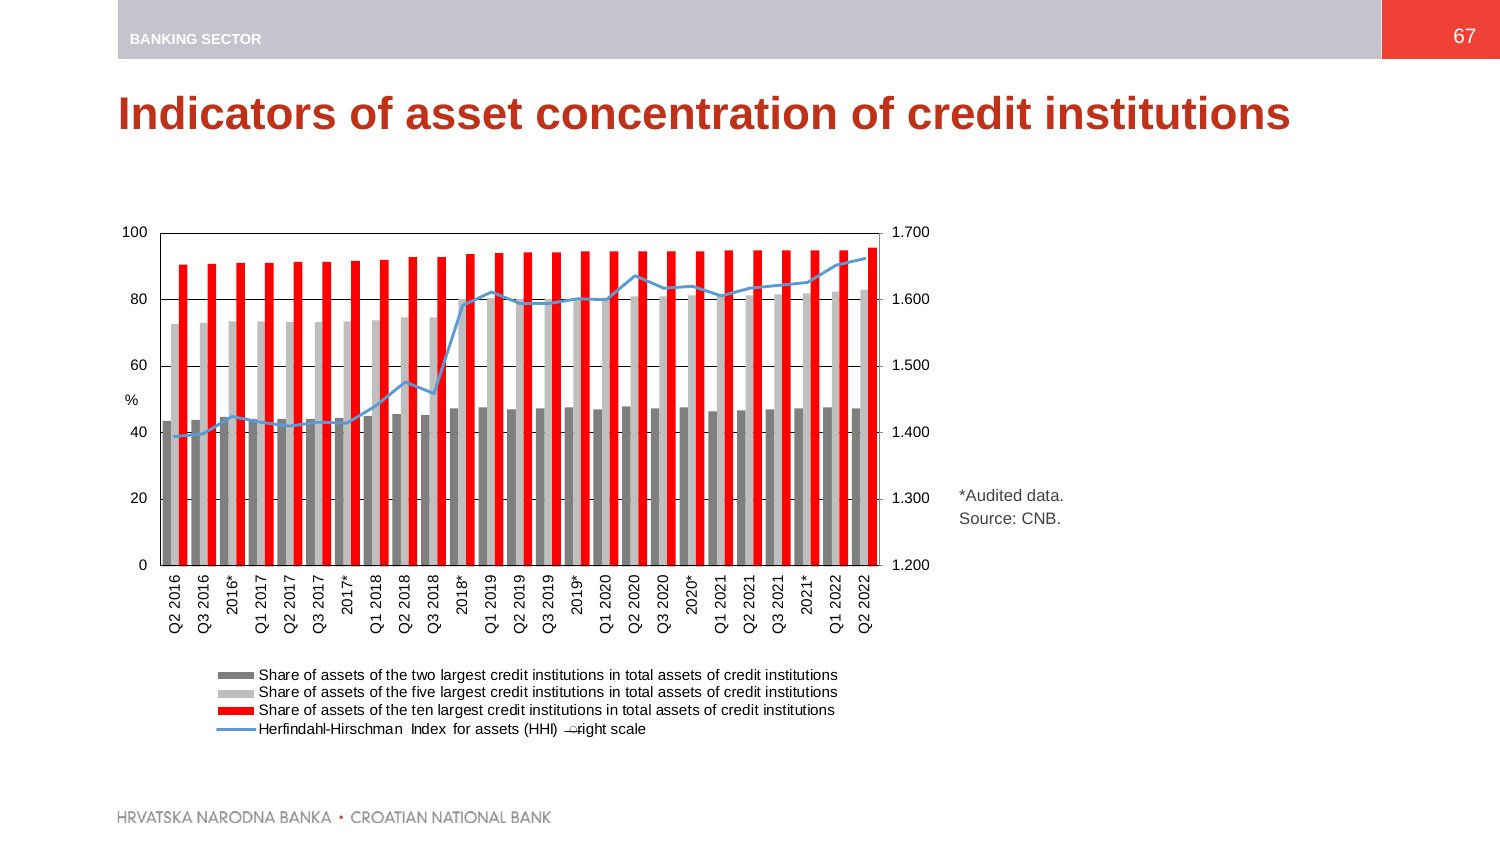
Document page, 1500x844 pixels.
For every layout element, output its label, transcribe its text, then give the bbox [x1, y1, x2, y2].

list *Audited data. Source: CNB. [959, 267, 1383, 743]
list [117, 205, 933, 738]
picture [117, 811, 551, 823]
footer BANKING SECTOR [117, 0, 1382, 59]
slide_number 67 [1382, 0, 1477, 59]
title Indicators of asset concentration of credit institutions [117, 87, 1382, 141]
